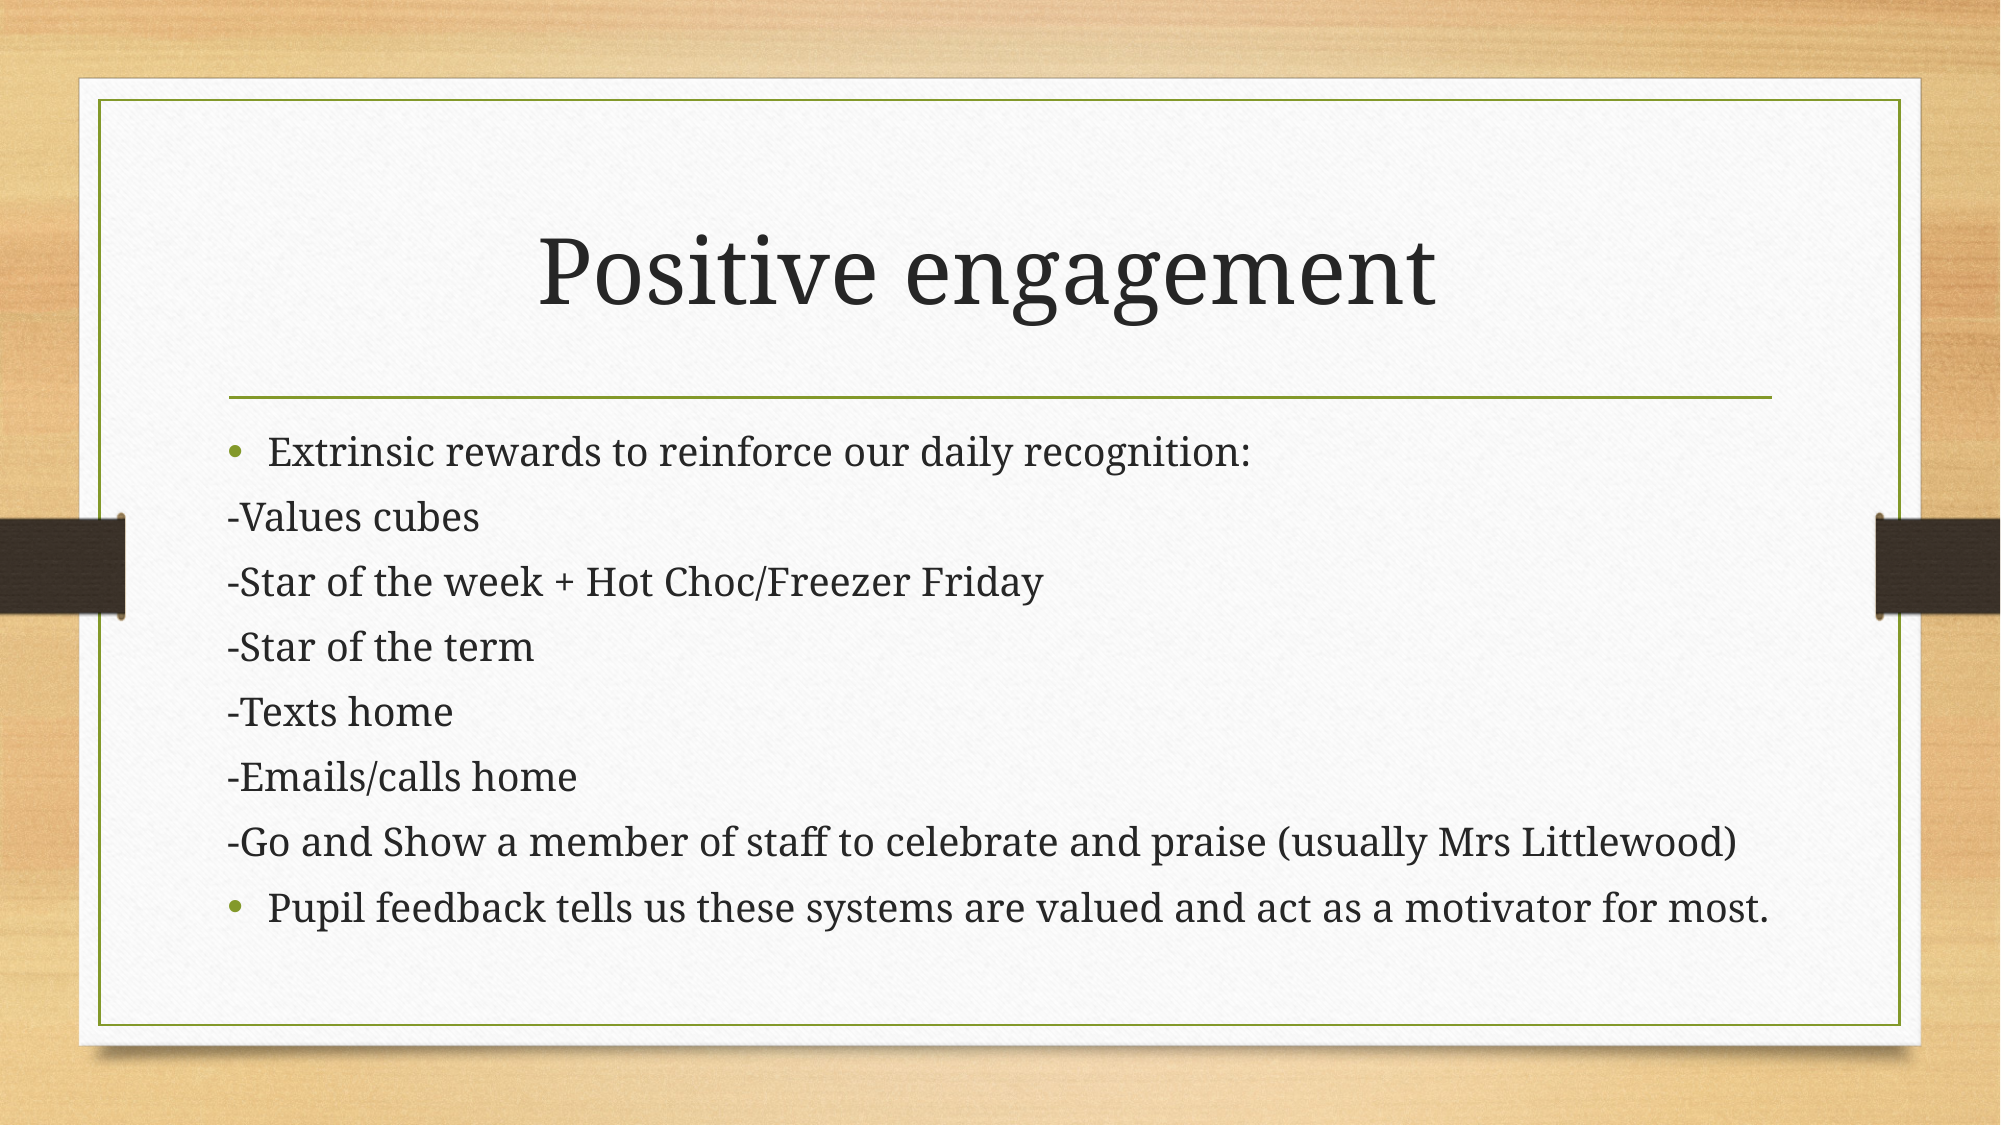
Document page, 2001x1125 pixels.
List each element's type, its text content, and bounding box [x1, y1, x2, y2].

title Positive engagement [212, 161, 1788, 375]
list Extrinsic rewards to reinforce our daily recognition: -Values cubes -Star of the week + Hot Choc/Freezer Friday -Star of the term -Texts home -Emails/calls home -Go and Show a member of staff to celebrate and praise (usually Mrs Littlewood) Pupil feedback tells us these systems are valued and act as a motivator for most. [212, 419, 1788, 964]
picture [0, 0, 2001, 1125]
